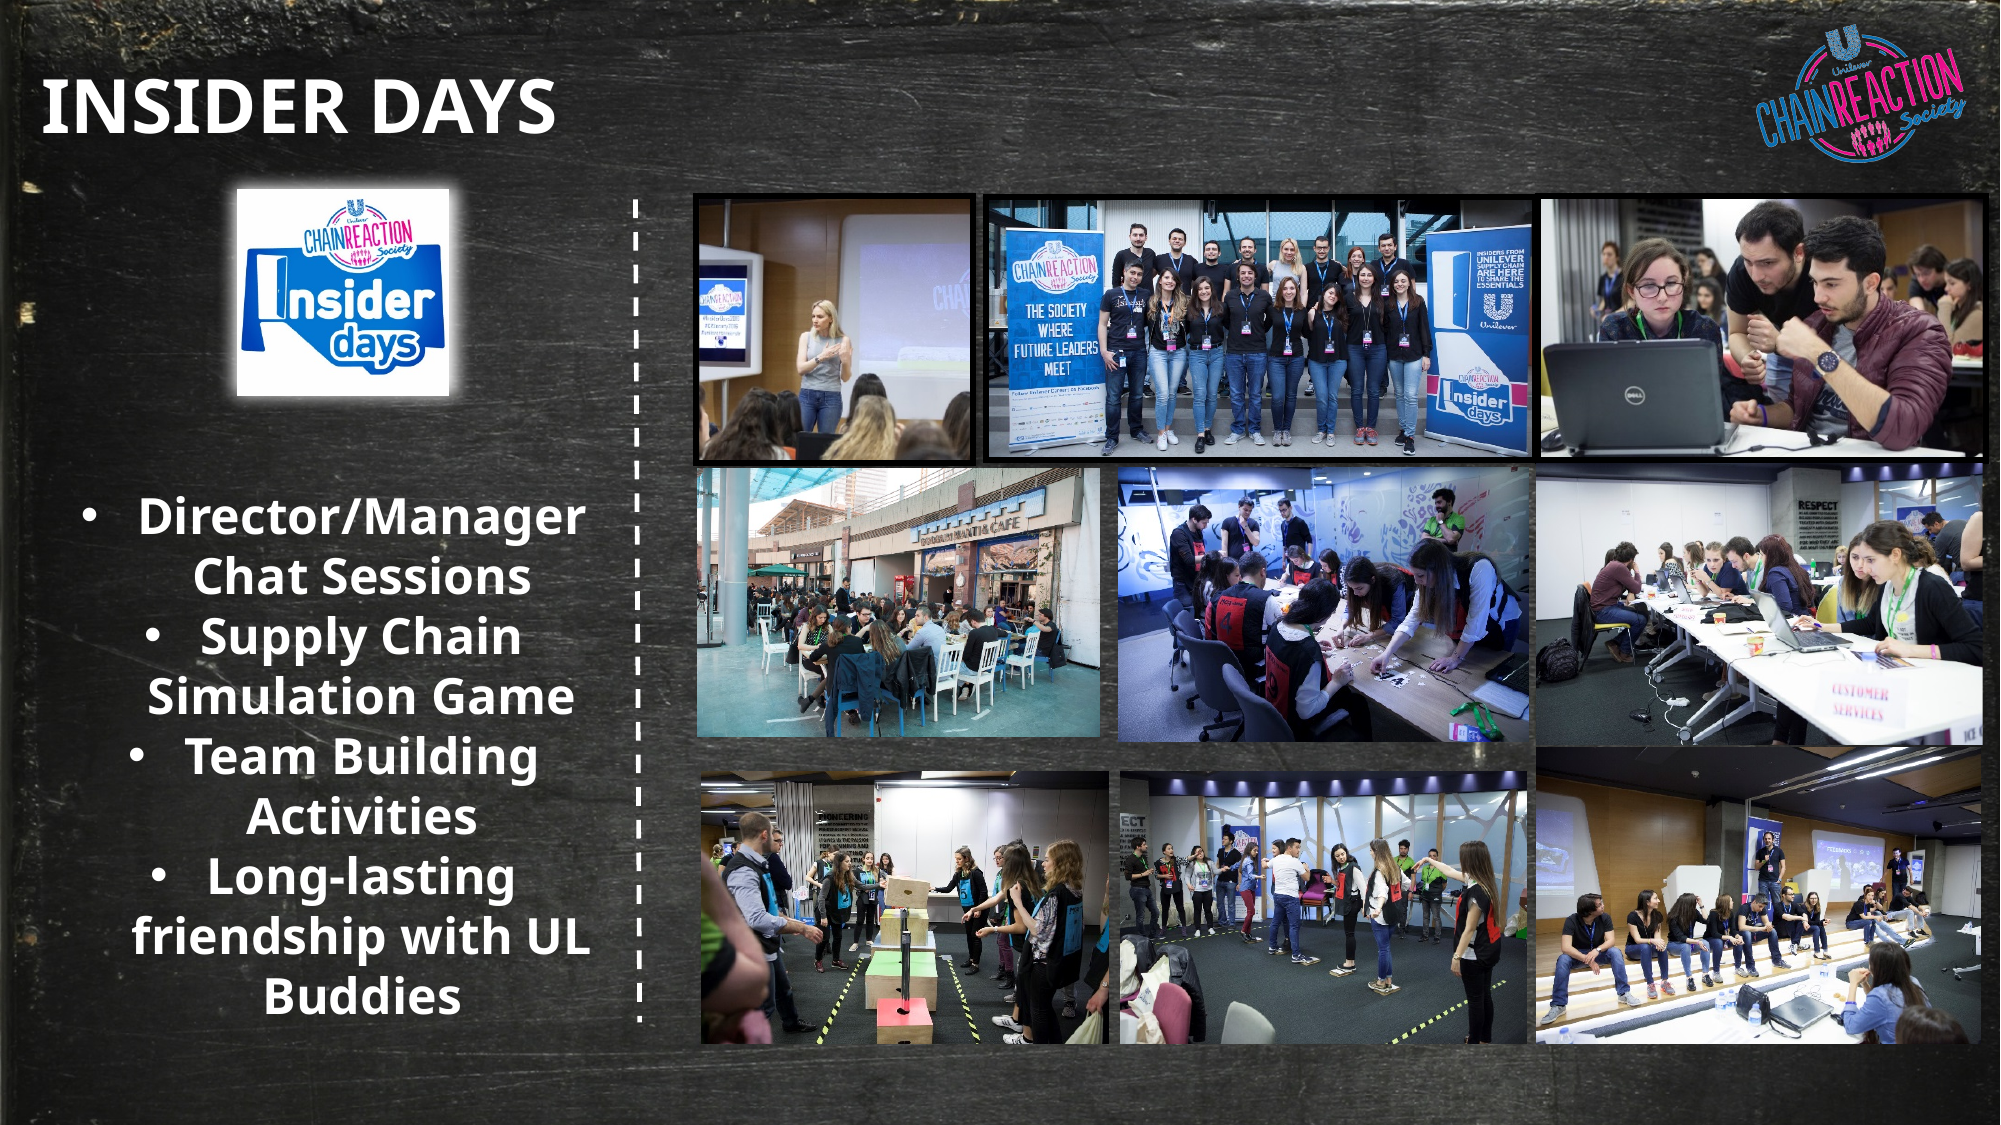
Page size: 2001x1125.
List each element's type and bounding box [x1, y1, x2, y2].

text_box [635, 199, 640, 1023]
picture [0, 0, 2000, 1125]
text_box [215, 168, 475, 414]
text_box [697, 199, 1983, 1044]
